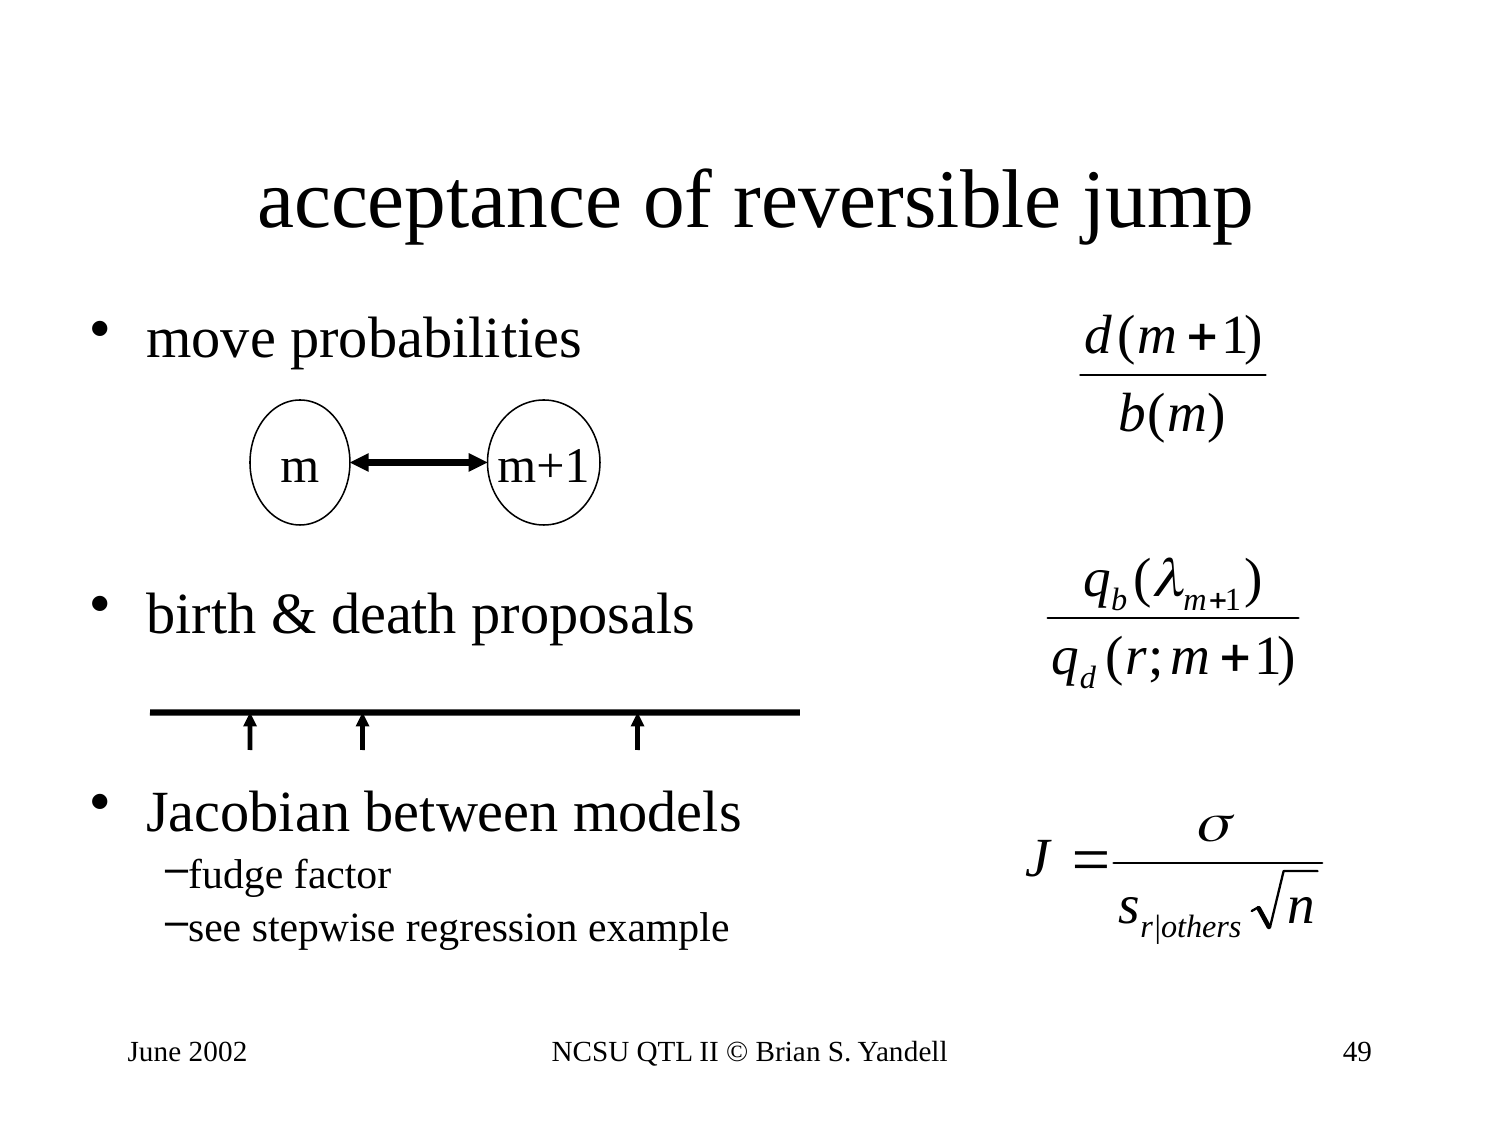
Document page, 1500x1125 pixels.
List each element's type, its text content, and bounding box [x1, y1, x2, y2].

text_box m+1 [487, 399, 601, 526]
text_box [243, 712, 257, 751]
text_box m [249, 399, 350, 526]
text_box [631, 712, 644, 751]
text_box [1014, 299, 1333, 955]
footer NCSU QTL II © Brian S. Yandell [512, 1024, 988, 1101]
title acceptance of reversible jump [62, 99, 1451, 288]
list move probabilities birth & death proposals Jacobian between models fudge factor see stepwise regression example [74, 299, 913, 988]
slide_number 49 [1074, 1024, 1388, 1101]
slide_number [112, 1024, 426, 1101]
text_box [356, 712, 369, 751]
